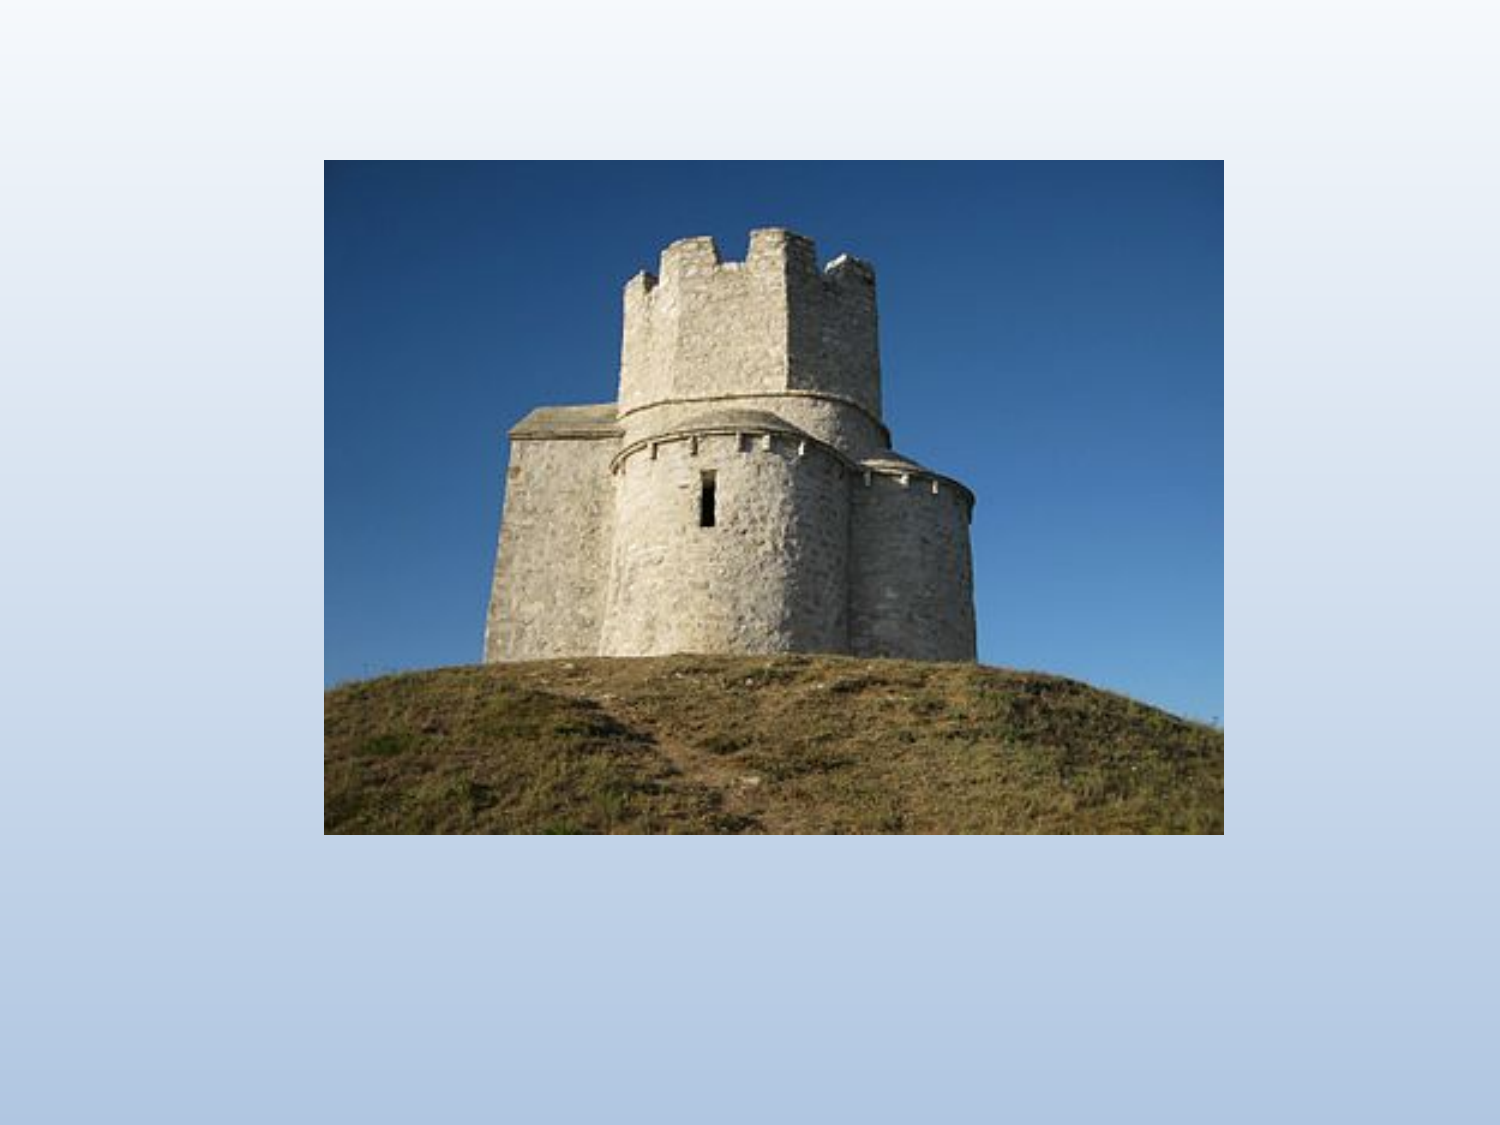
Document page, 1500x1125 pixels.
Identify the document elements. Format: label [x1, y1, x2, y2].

picture [324, 160, 1224, 835]
